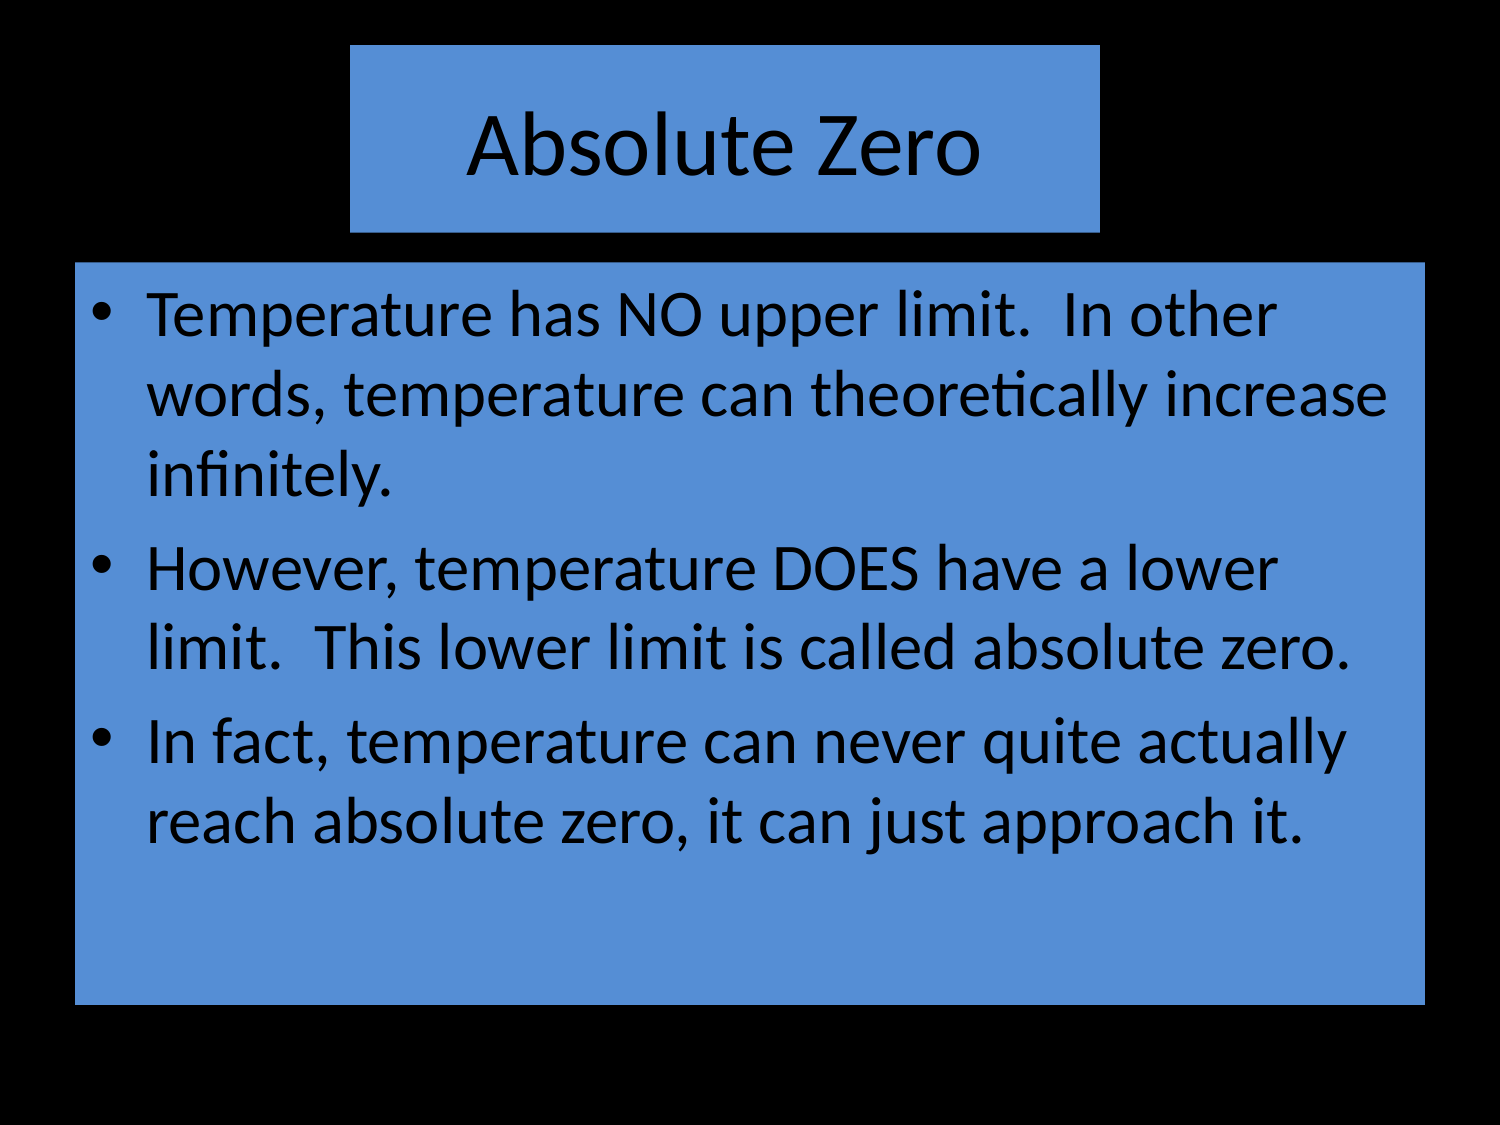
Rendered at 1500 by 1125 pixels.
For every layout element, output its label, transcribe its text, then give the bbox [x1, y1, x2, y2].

title Absolute Zero [350, 45, 1100, 233]
list Temperature has NO upper limit. In other words, temperature can theoretically increase infinitely. However, temperature DOES have a lower limit. This lower limit is called absolute zero. In fact, temperature can never quite actually reach absolute zero, it can just approach it. [75, 262, 1425, 1005]
